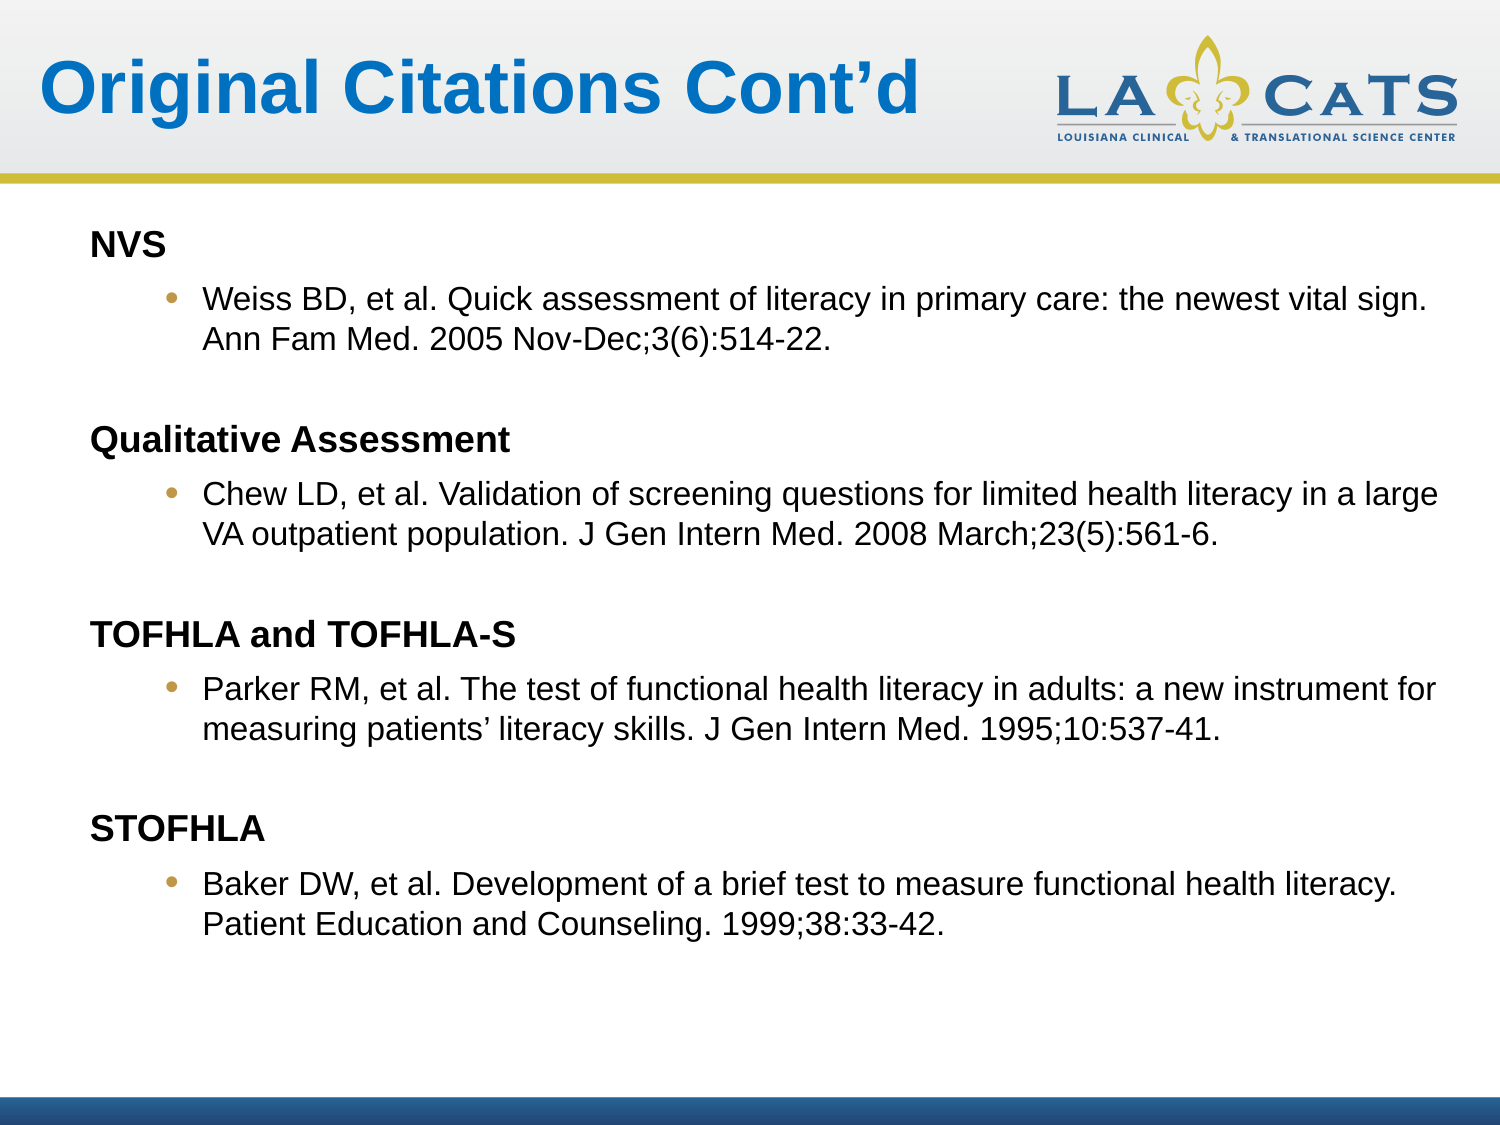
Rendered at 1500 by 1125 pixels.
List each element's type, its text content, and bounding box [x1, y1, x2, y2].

text_box NVS Weiss BD, et al. Quick assessment of literacy in primary care: the newest vital sign. Ann Fam Med. 2005 Nov-Dec;3(6):514-22. Qualitative Assessment Chew LD, et al. Validation of screening questions for limited health literacy in a large VA outpatient population. J Gen Intern Med. 2008 March;23(5):561-6. TOFHLA and TOFHLA-S Parker RM, et al. The test of functional health literacy in adults: a new instrument for measuring patients’ literacy skills. J Gen Intern Med. 1995;10:537-41. STOFHLA Baker DW, et al. Development of a brief test to measure functional health literacy. Patient Education and Counseling. 1999;38:33-42. [75, 212, 1463, 1065]
picture [0, 0, 1500, 1125]
text_box Original Citations Cont’d [24, 31, 1063, 137]
